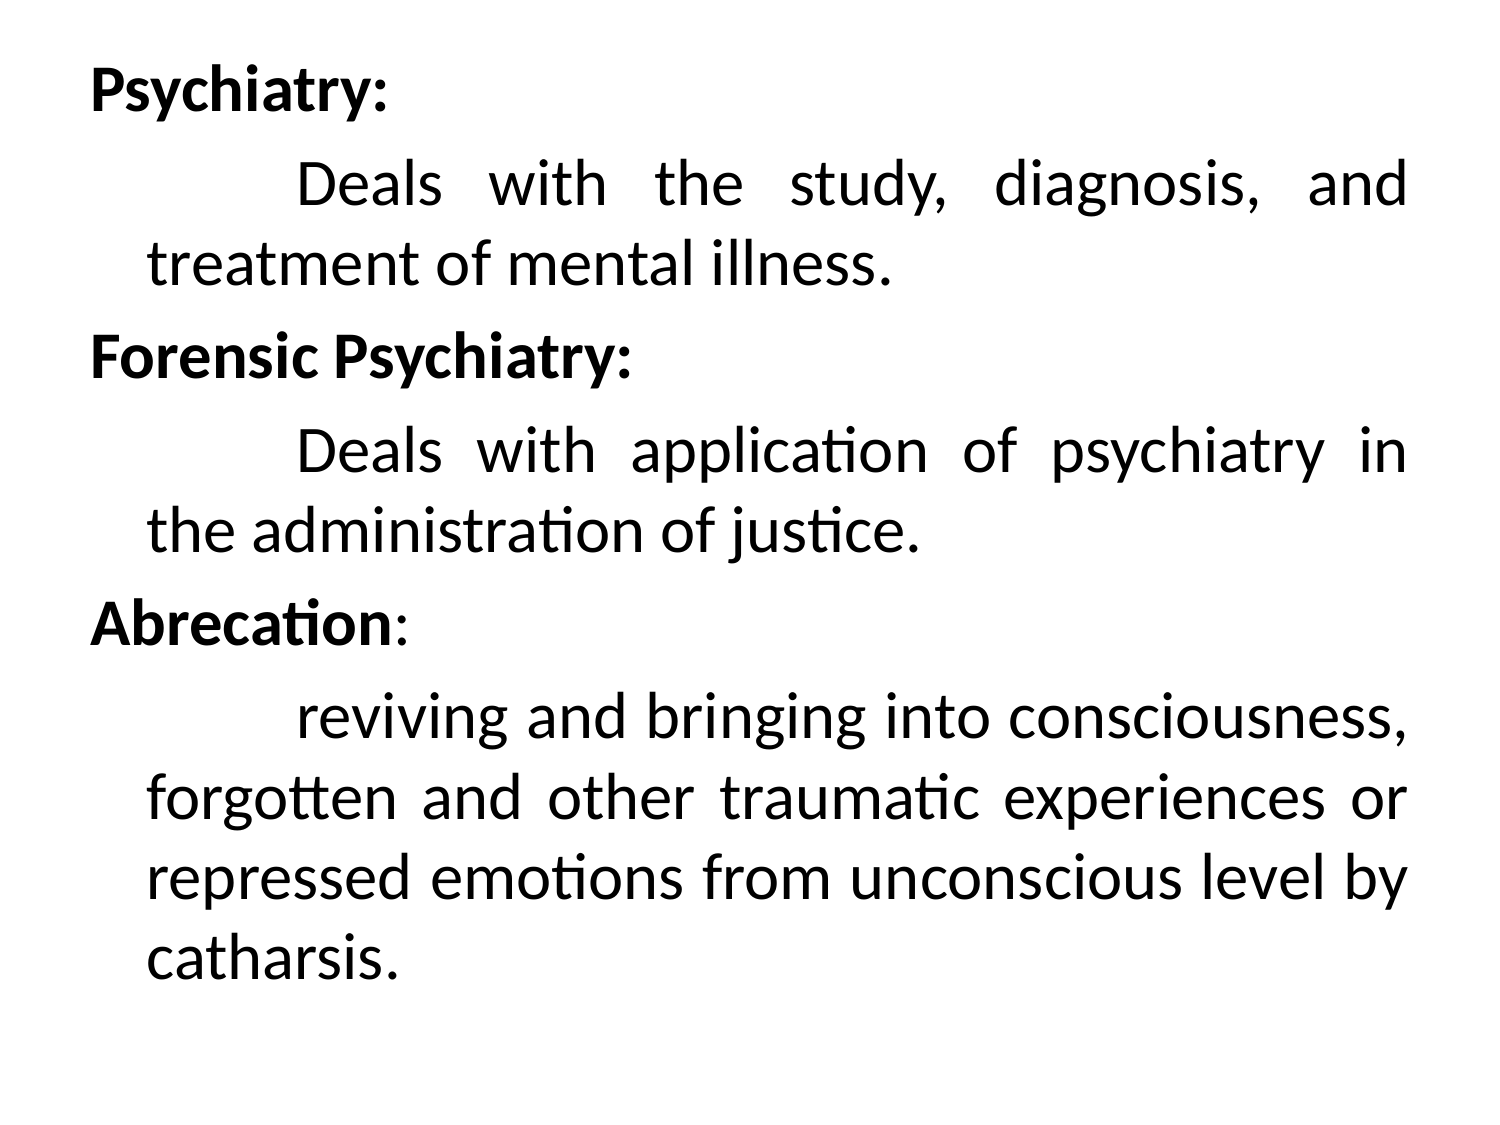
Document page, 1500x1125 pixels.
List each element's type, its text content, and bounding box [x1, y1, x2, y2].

list Psychiatry: Deals with the study, diagnosis, and treatment of mental illness. Forensic Psychiatry: Deals with application of psychiatry in the administration of justice. Abrecation: reviving and bringing into consciousness, forgotten and other traumatic experiences or repressed emotions from unconscious level by catharsis. [75, 37, 1425, 1005]
